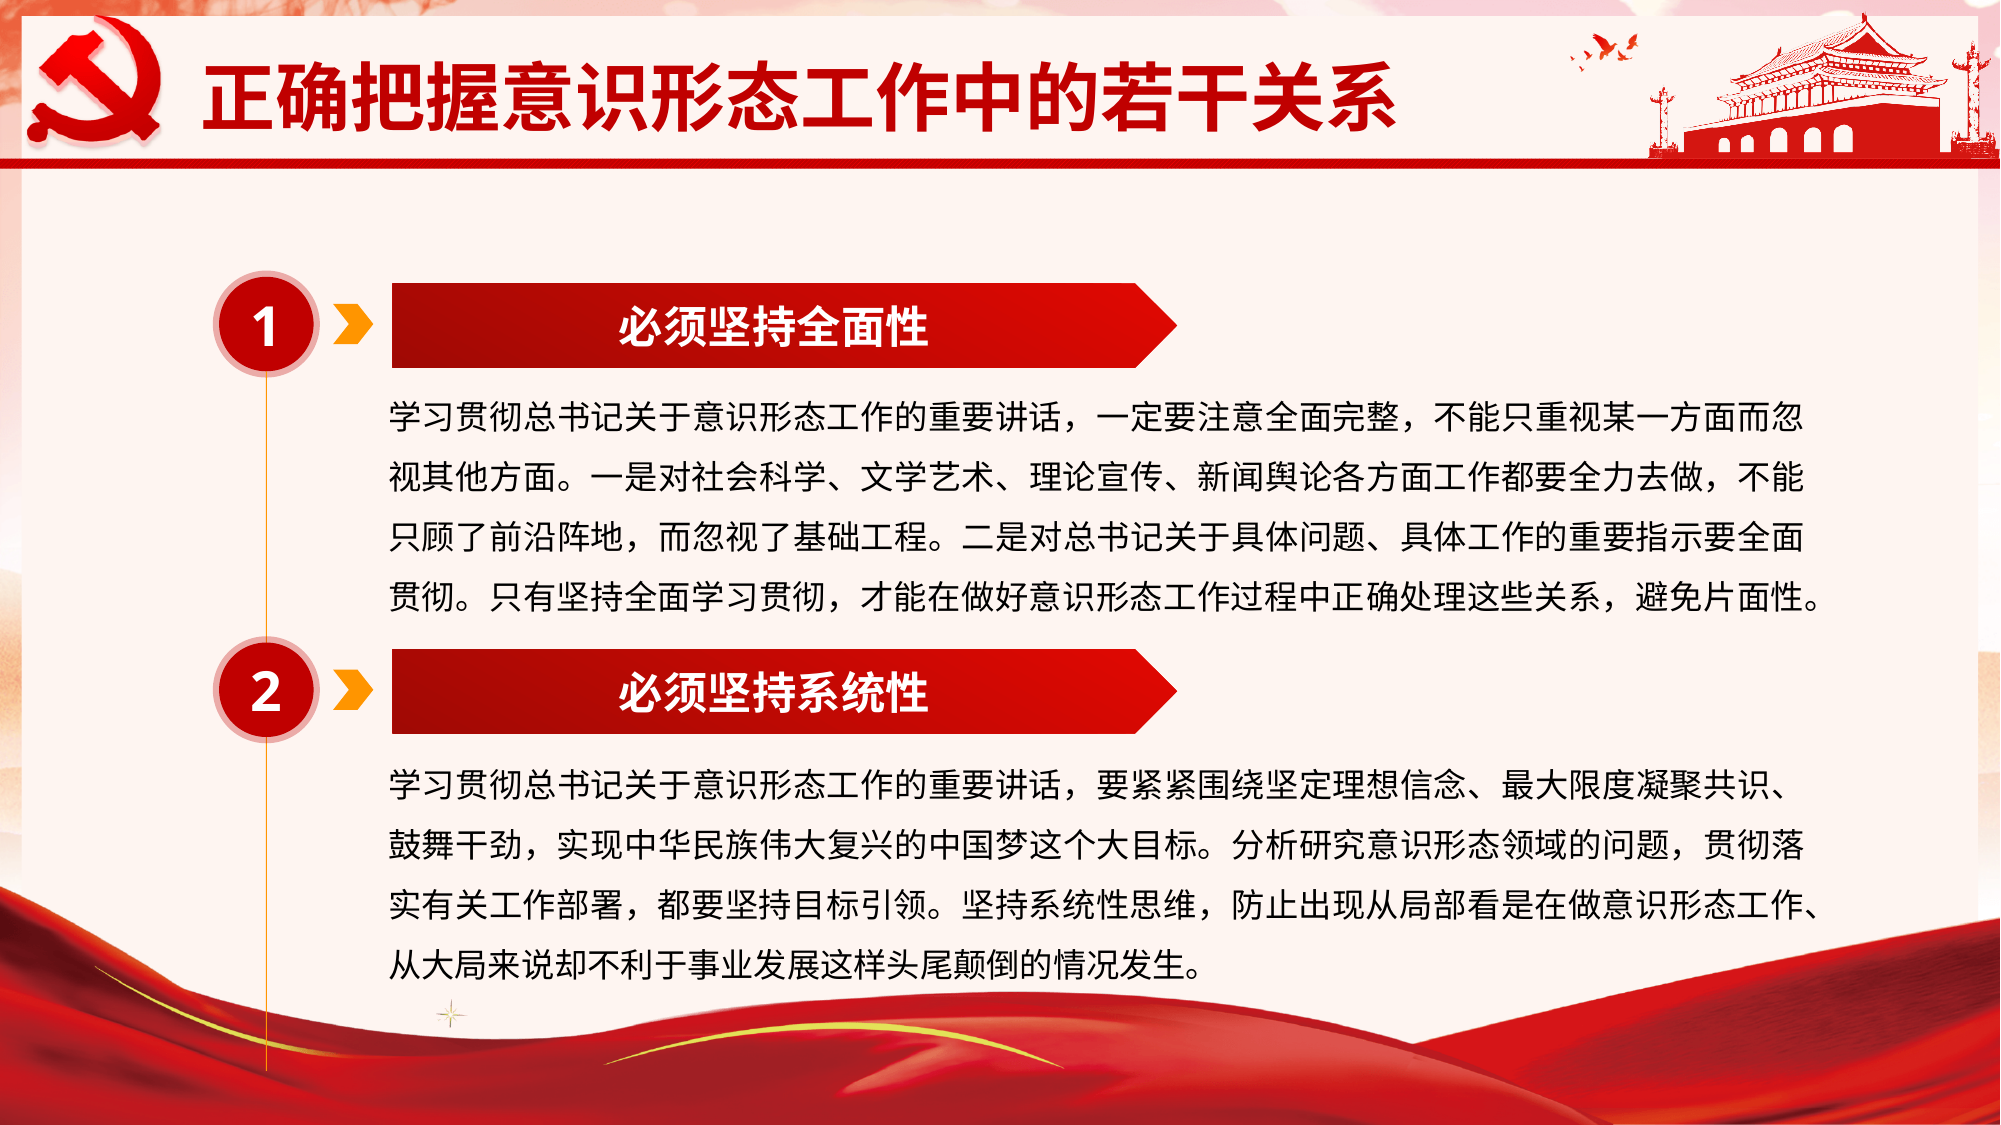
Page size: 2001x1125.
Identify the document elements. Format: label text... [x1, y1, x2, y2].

picture [0, 169, 2000, 1125]
text_box 2 [267, 641, 315, 739]
text_box 学习贯彻总书记关于意识形态工作的重要讲话，要紧紧围绕坚定理想信念、最大限度凝聚共识、鼓舞干劲，实现中华民族伟大复兴的中国梦这个大目标。分析研究意识形态领域的问题，贯彻落实有关工作部署，都要坚持目标引领。坚持系统性思维，防止出现从局部看是在做意识形态工作、从大局来说却不利于事业发展这样头尾颠倒的情况发生。 [373, 737, 1820, 992]
text_box [330, 668, 375, 711]
text_box 1 [218, 275, 315, 373]
text_box [330, 302, 375, 346]
text_box 2 [218, 641, 266, 739]
text_box 学习贯彻总书记关于意识形态工作的重要讲话，一定要注意全面完整，不能只重视某一方面而忽视其他方面。一是对社会科学、文学艺术、理论宣传、新闻舆论各方面工作都要全力去做，不能只顾了前沿阵地，而忽视了基础工程。二是对总书记关于具体问题、具体工作的重要指示要全面贯彻。只有坚持全面学习贯彻，才能在做好意识形态工作过程中正确处理这些关系，避免片面性。 [373, 368, 1820, 624]
text_box 必须坚持系统性 [391, 648, 1179, 735]
picture [0, 0, 2000, 159]
text_box 必须坚持全面性 [391, 282, 1179, 368]
